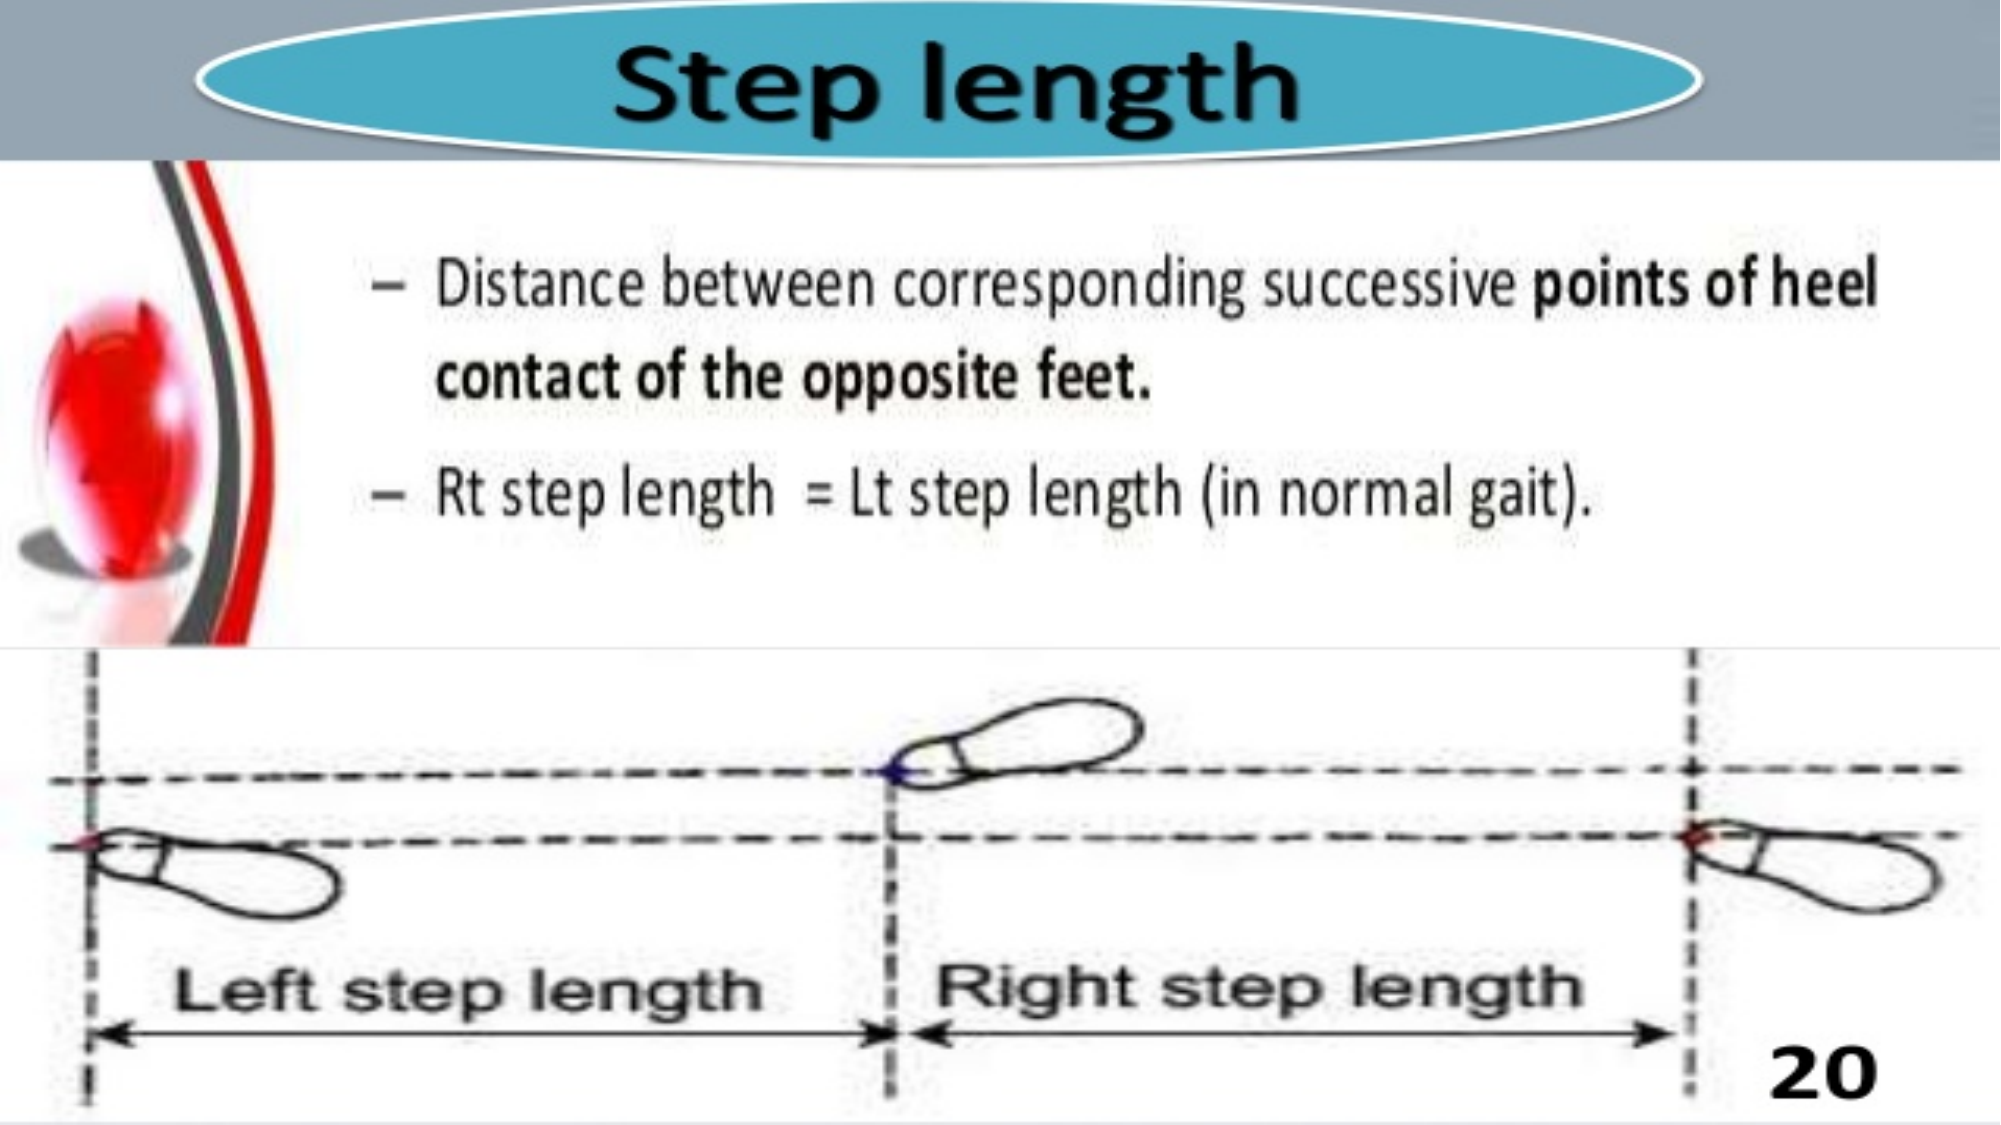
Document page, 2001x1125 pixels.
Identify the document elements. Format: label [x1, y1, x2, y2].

list [0, 0, 2000, 1125]
